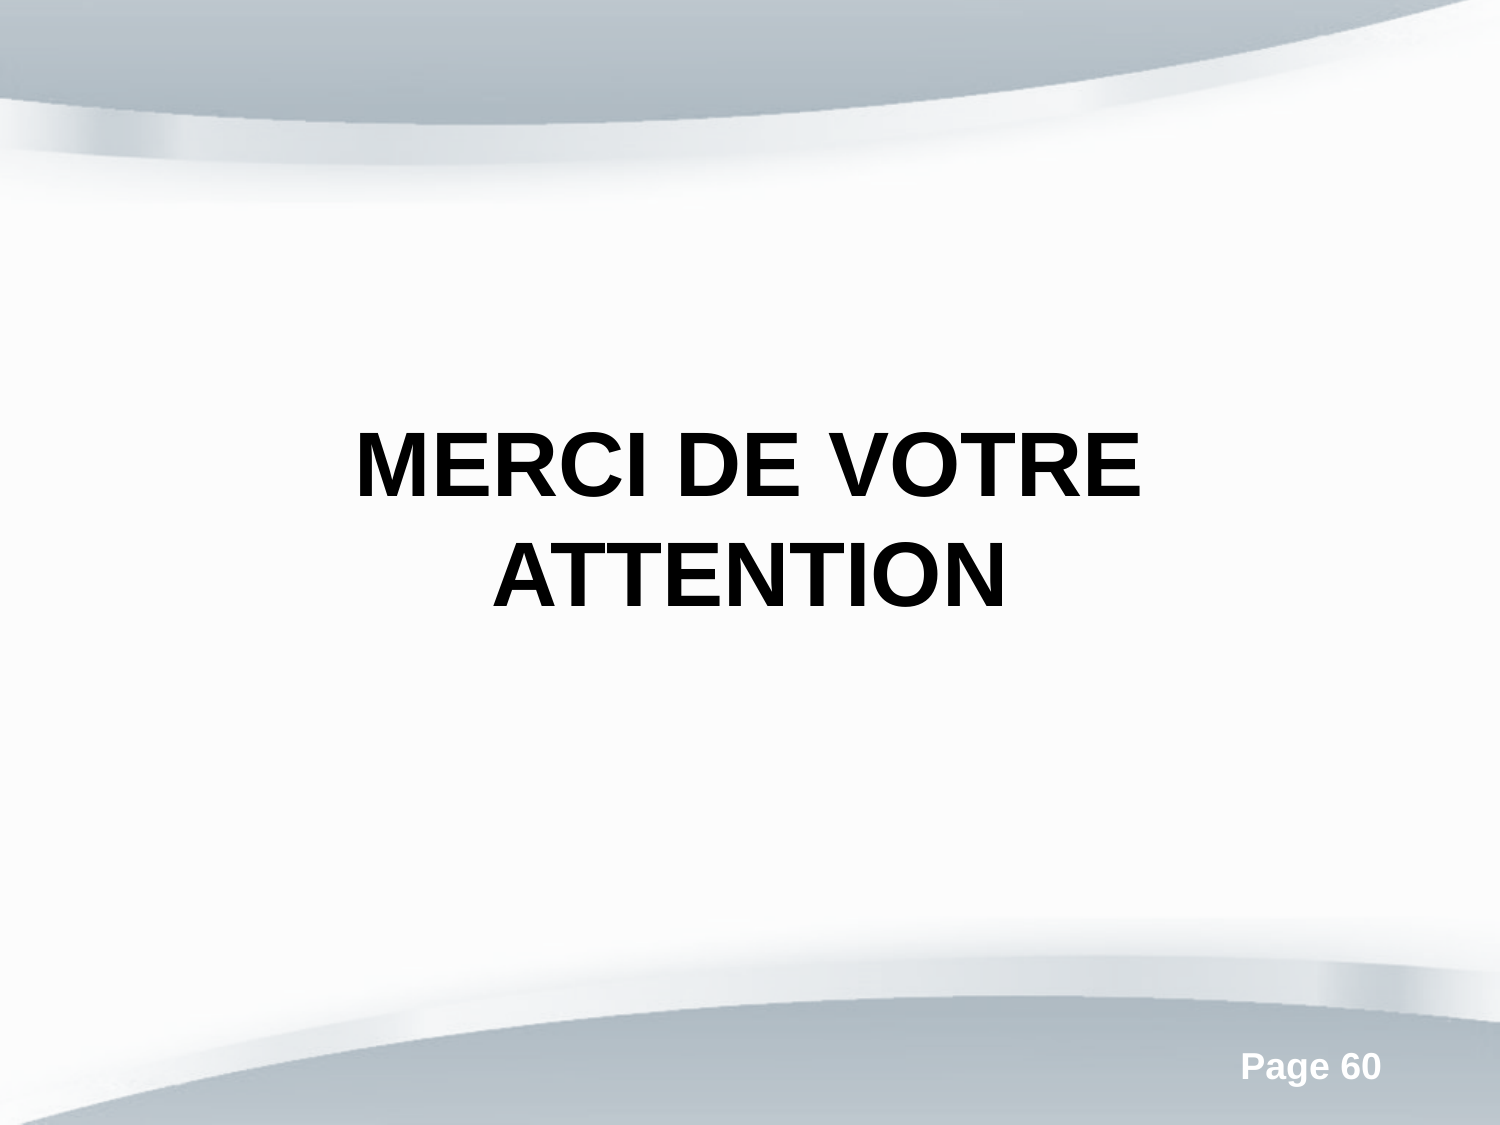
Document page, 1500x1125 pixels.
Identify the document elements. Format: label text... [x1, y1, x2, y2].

text_box MERCI DE VOTRE ATTENTION [75, 19, 1425, 1012]
picture [0, 0, 1500, 1125]
